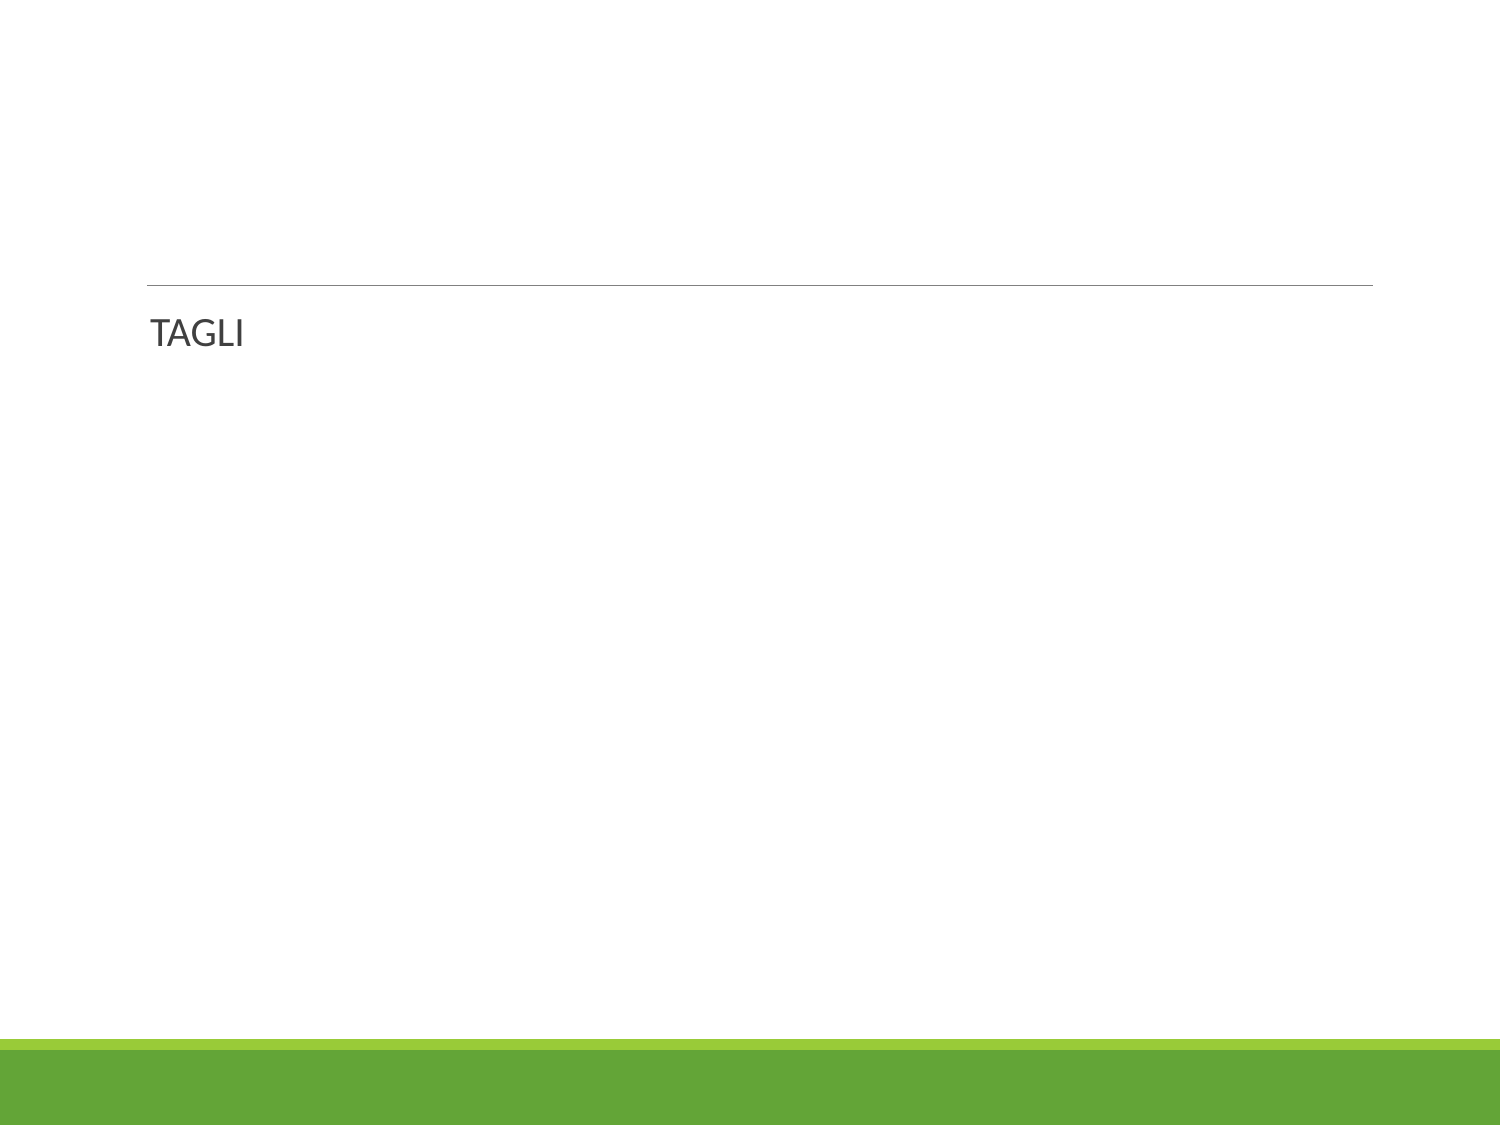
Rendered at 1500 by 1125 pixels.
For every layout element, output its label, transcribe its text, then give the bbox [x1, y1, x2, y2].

list TAGLI [135, 302, 1373, 963]
